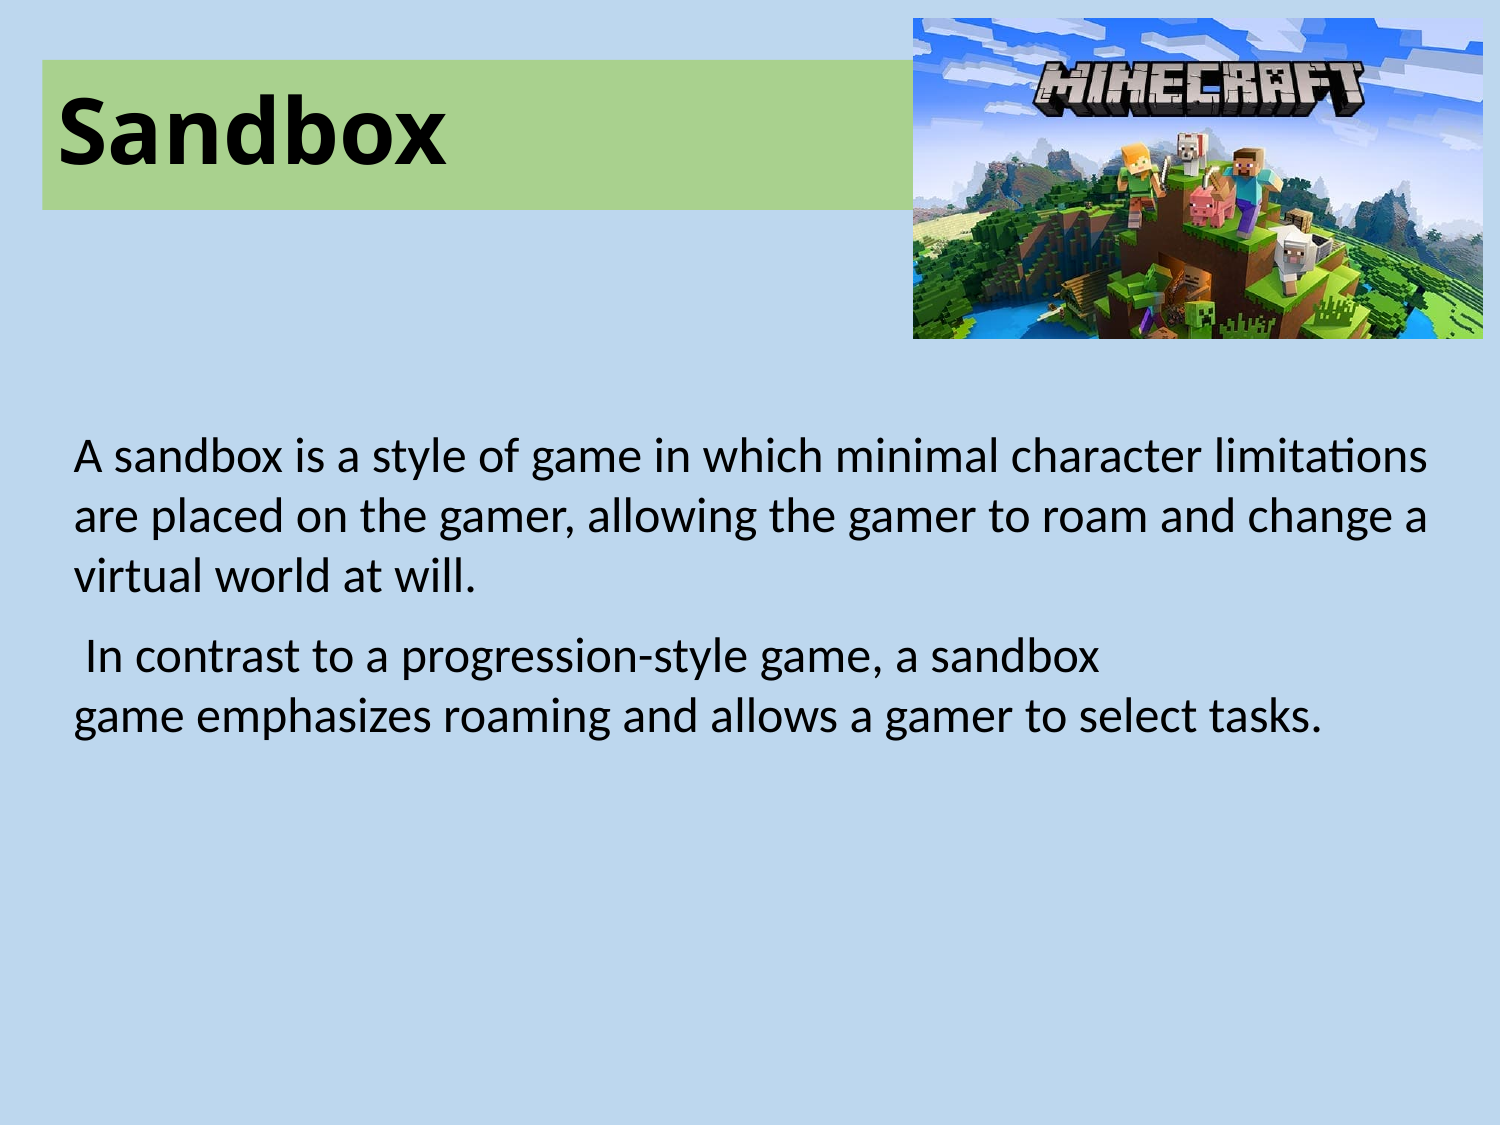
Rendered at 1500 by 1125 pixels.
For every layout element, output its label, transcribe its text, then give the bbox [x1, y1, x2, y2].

title Sandbox [42, 59, 913, 210]
list A sandbox is a style of game in which minimal character limitations are placed on the gamer, allowing the gamer to roam and change a virtual world at will. In contrast to a progression-style game, a sandbox game emphasizes roaming and allows a gamer to select tasks. [58, 414, 1447, 1014]
picture [913, 18, 1483, 339]
